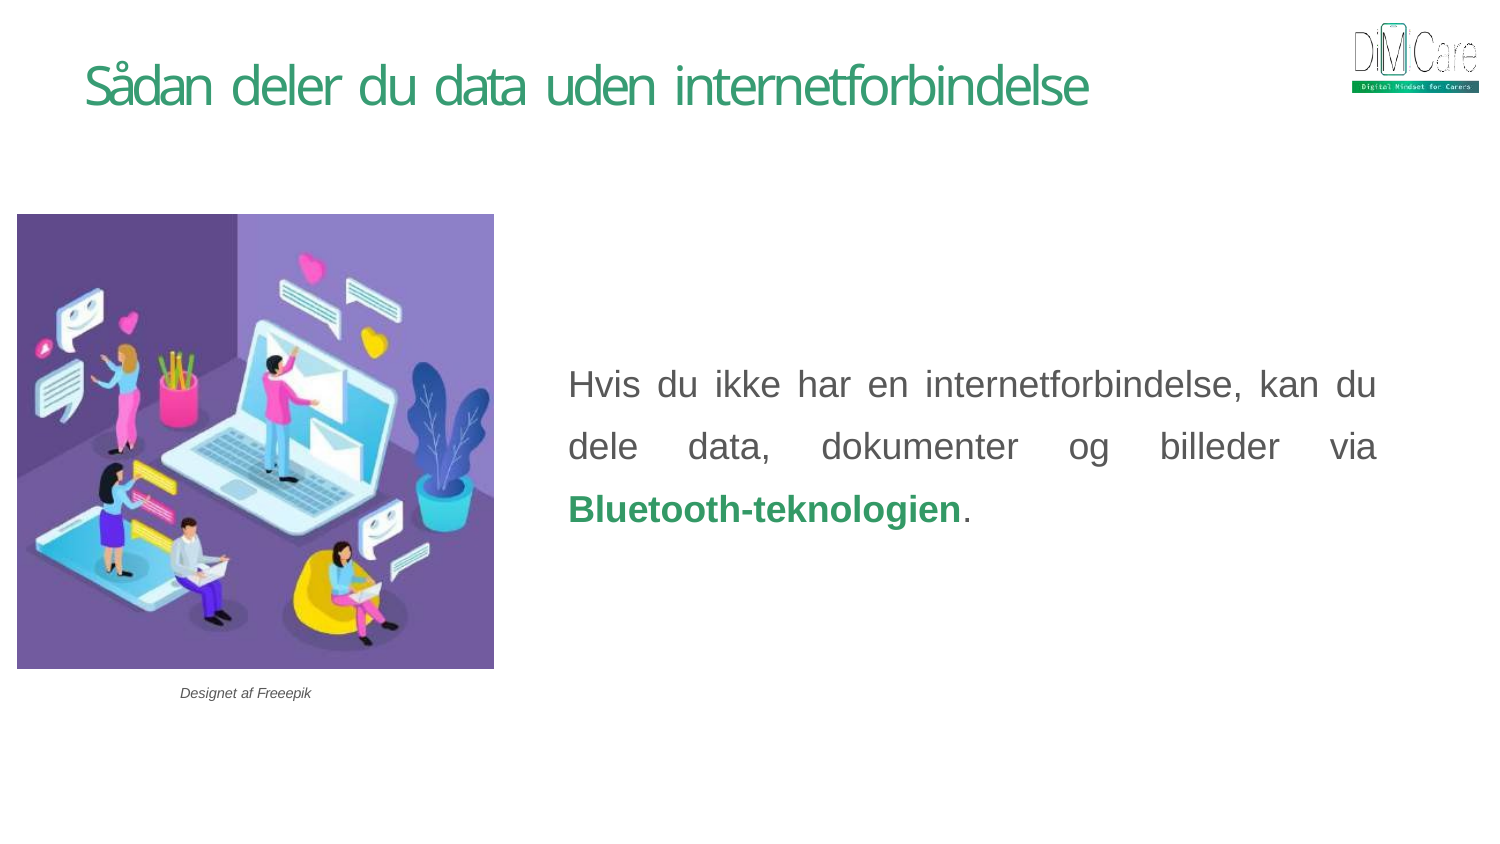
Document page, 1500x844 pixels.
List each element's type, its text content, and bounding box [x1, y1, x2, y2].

text_box Hvis du ikke har en internetforbindelse, kan du dele data, dokumenter og billeder via Bluetooth-teknologien. [566, 339, 1377, 531]
picture [1351, 23, 1480, 93]
title Sådan deler du data uden internetforbindelse [72, 2, 1330, 193]
picture [17, 214, 494, 669]
text_box Designet af Freeepik [177, 681, 316, 702]
